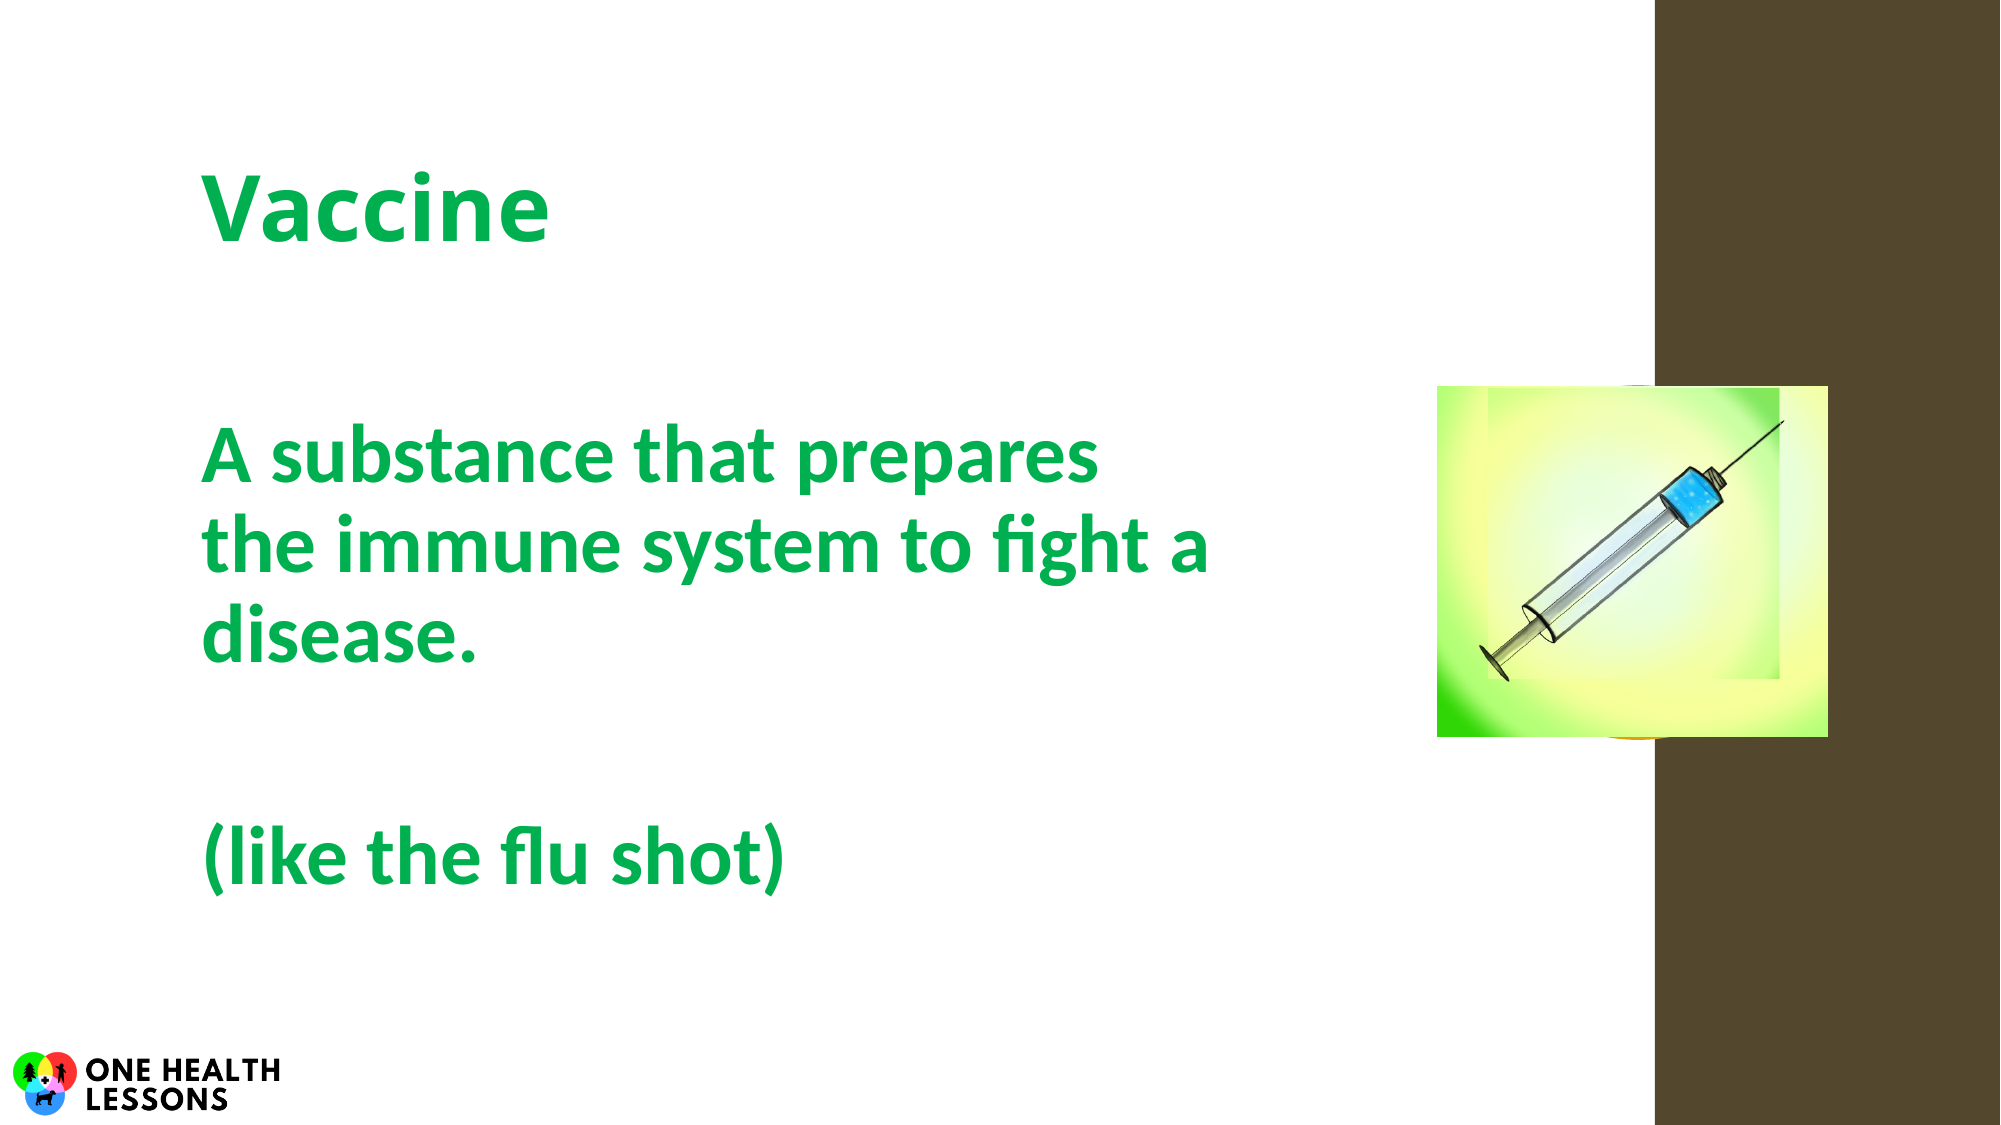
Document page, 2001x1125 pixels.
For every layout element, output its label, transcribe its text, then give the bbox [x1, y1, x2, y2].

picture [0, 1029, 288, 1125]
picture [1428, 386, 1828, 737]
title Vaccine [186, 102, 1413, 321]
list A substance that prepares the immune system to fight a disease. (like the flu shot) [186, 373, 1248, 940]
text_box [1654, 0, 2000, 1125]
